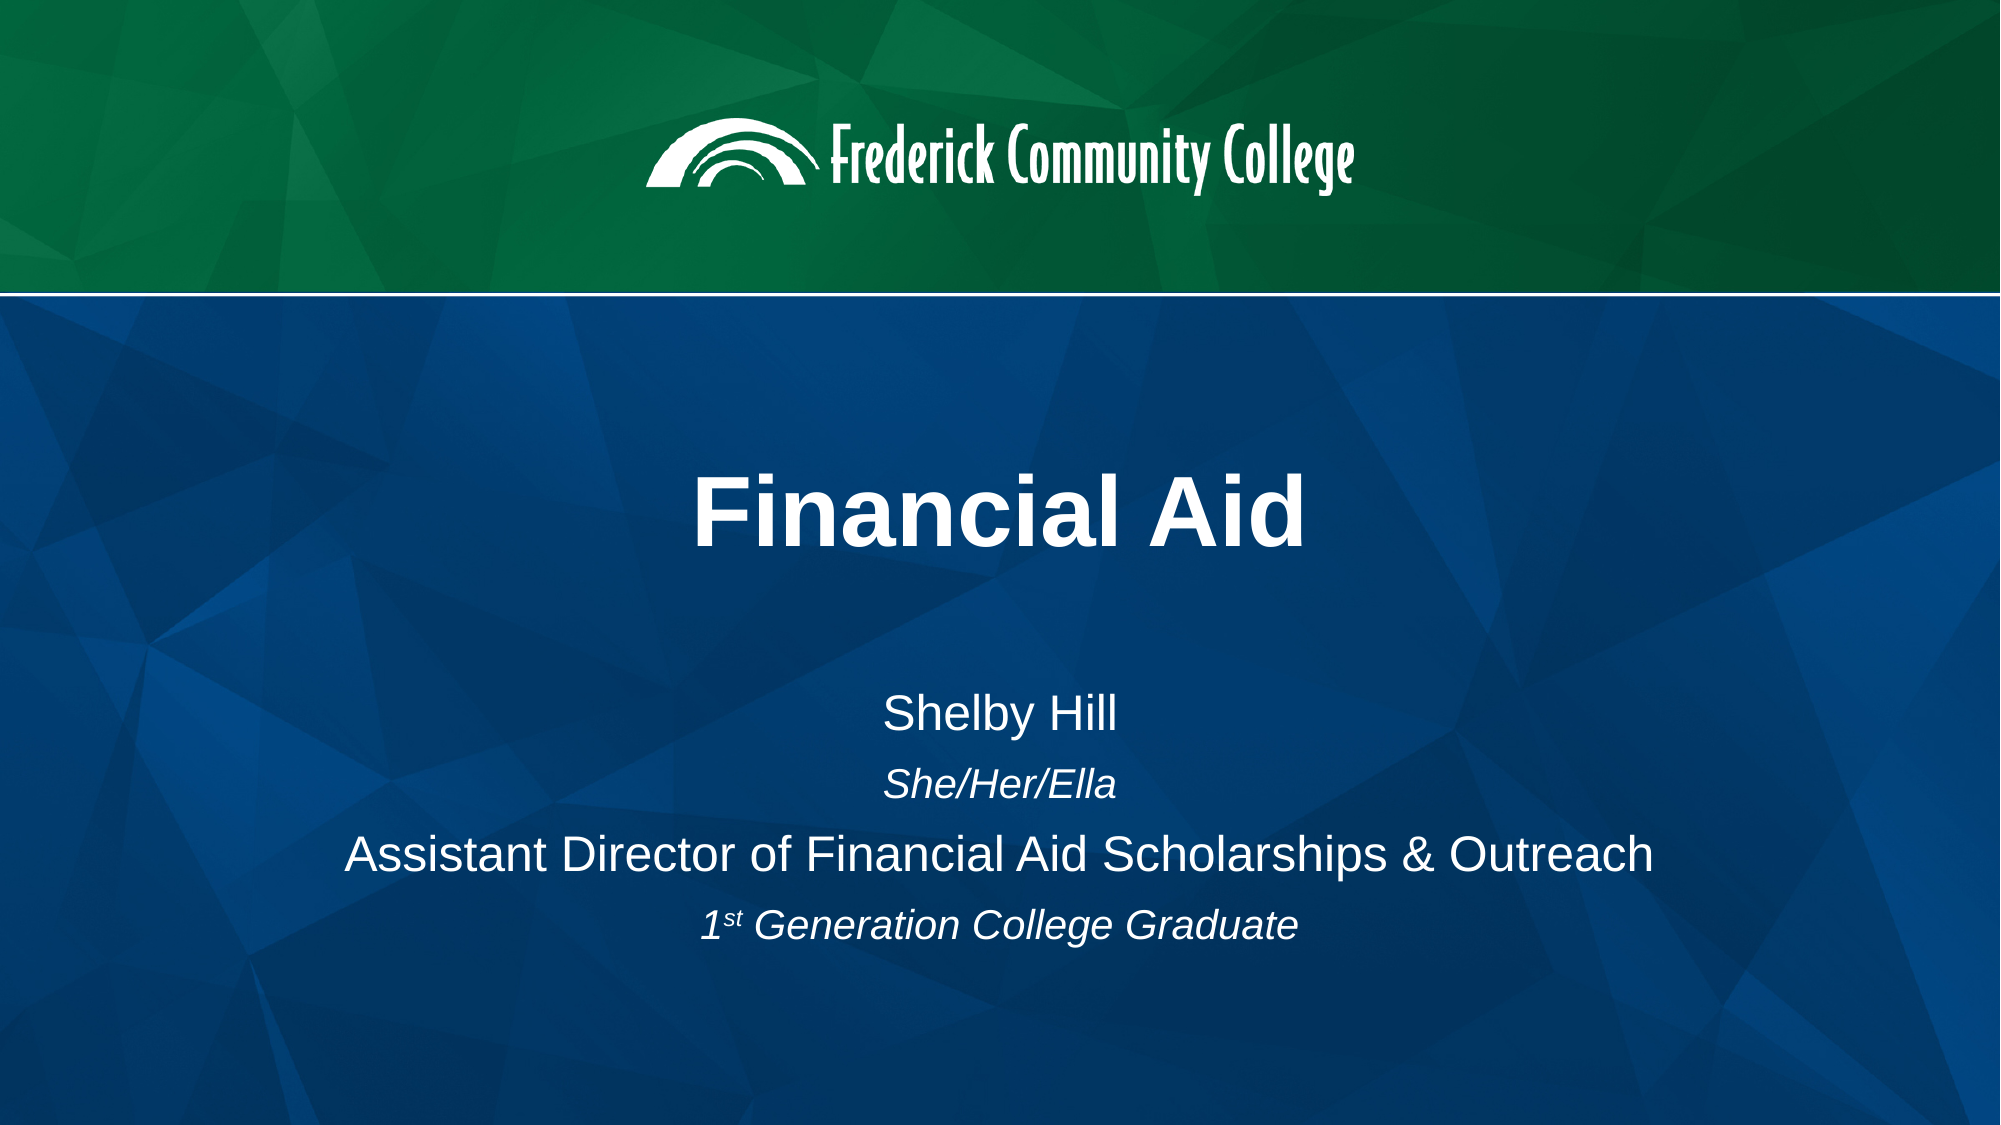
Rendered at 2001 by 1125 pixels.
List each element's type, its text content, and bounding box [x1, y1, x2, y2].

title Financial Aid [249, 383, 1750, 576]
picture [0, 0, 2000, 1125]
subtitle Shelby Hill She/Her/Ella Assistant Director of Financial Aid Scholarships & Outreach 1st Generation College Graduate [249, 680, 1750, 1008]
